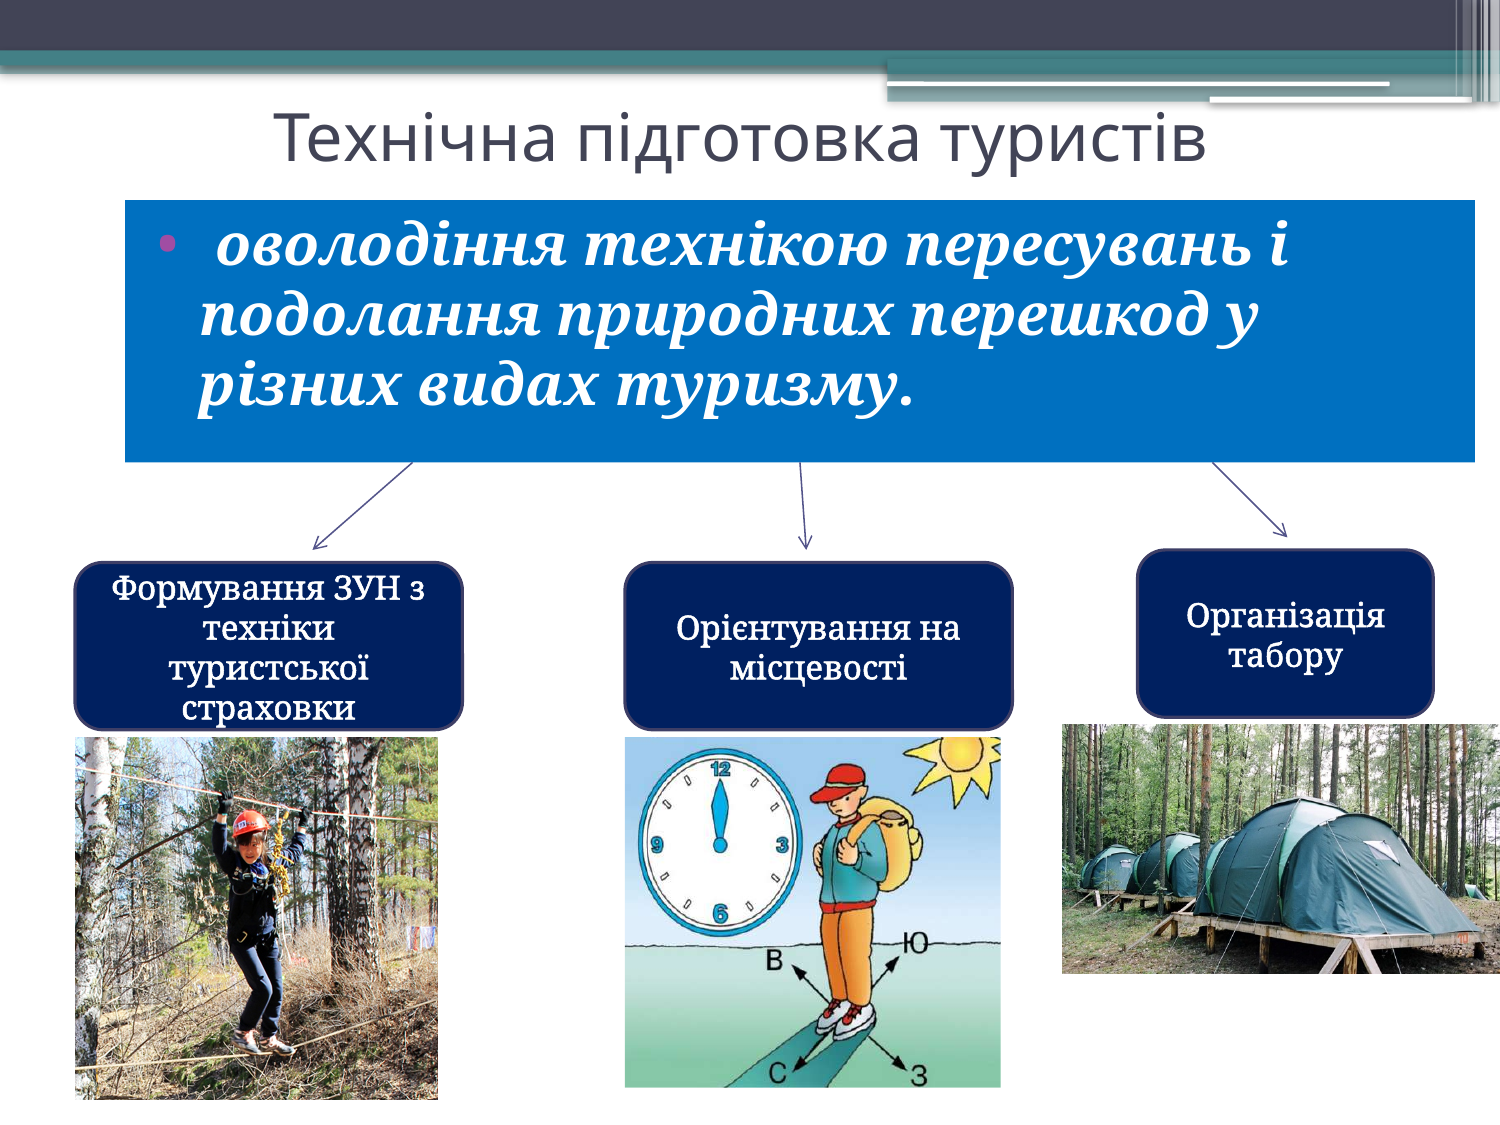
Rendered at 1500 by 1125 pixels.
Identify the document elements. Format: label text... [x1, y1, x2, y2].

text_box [759, 502, 848, 510]
picture [74, 737, 438, 1101]
list оволодіння технікою пересувань і подолання природних перешкод у різних видах туризму. [125, 200, 1475, 463]
title Технічна підготовка туристів [75, 87, 1425, 263]
picture [624, 737, 1001, 1088]
text_box Організація табору [1135, 548, 1435, 719]
text_box Орієнтування на місцевості [623, 560, 1015, 732]
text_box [1212, 462, 1288, 538]
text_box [312, 462, 413, 551]
picture [1062, 724, 1500, 974]
text_box Формування ЗУН з техніки туристської страховки [73, 560, 465, 732]
